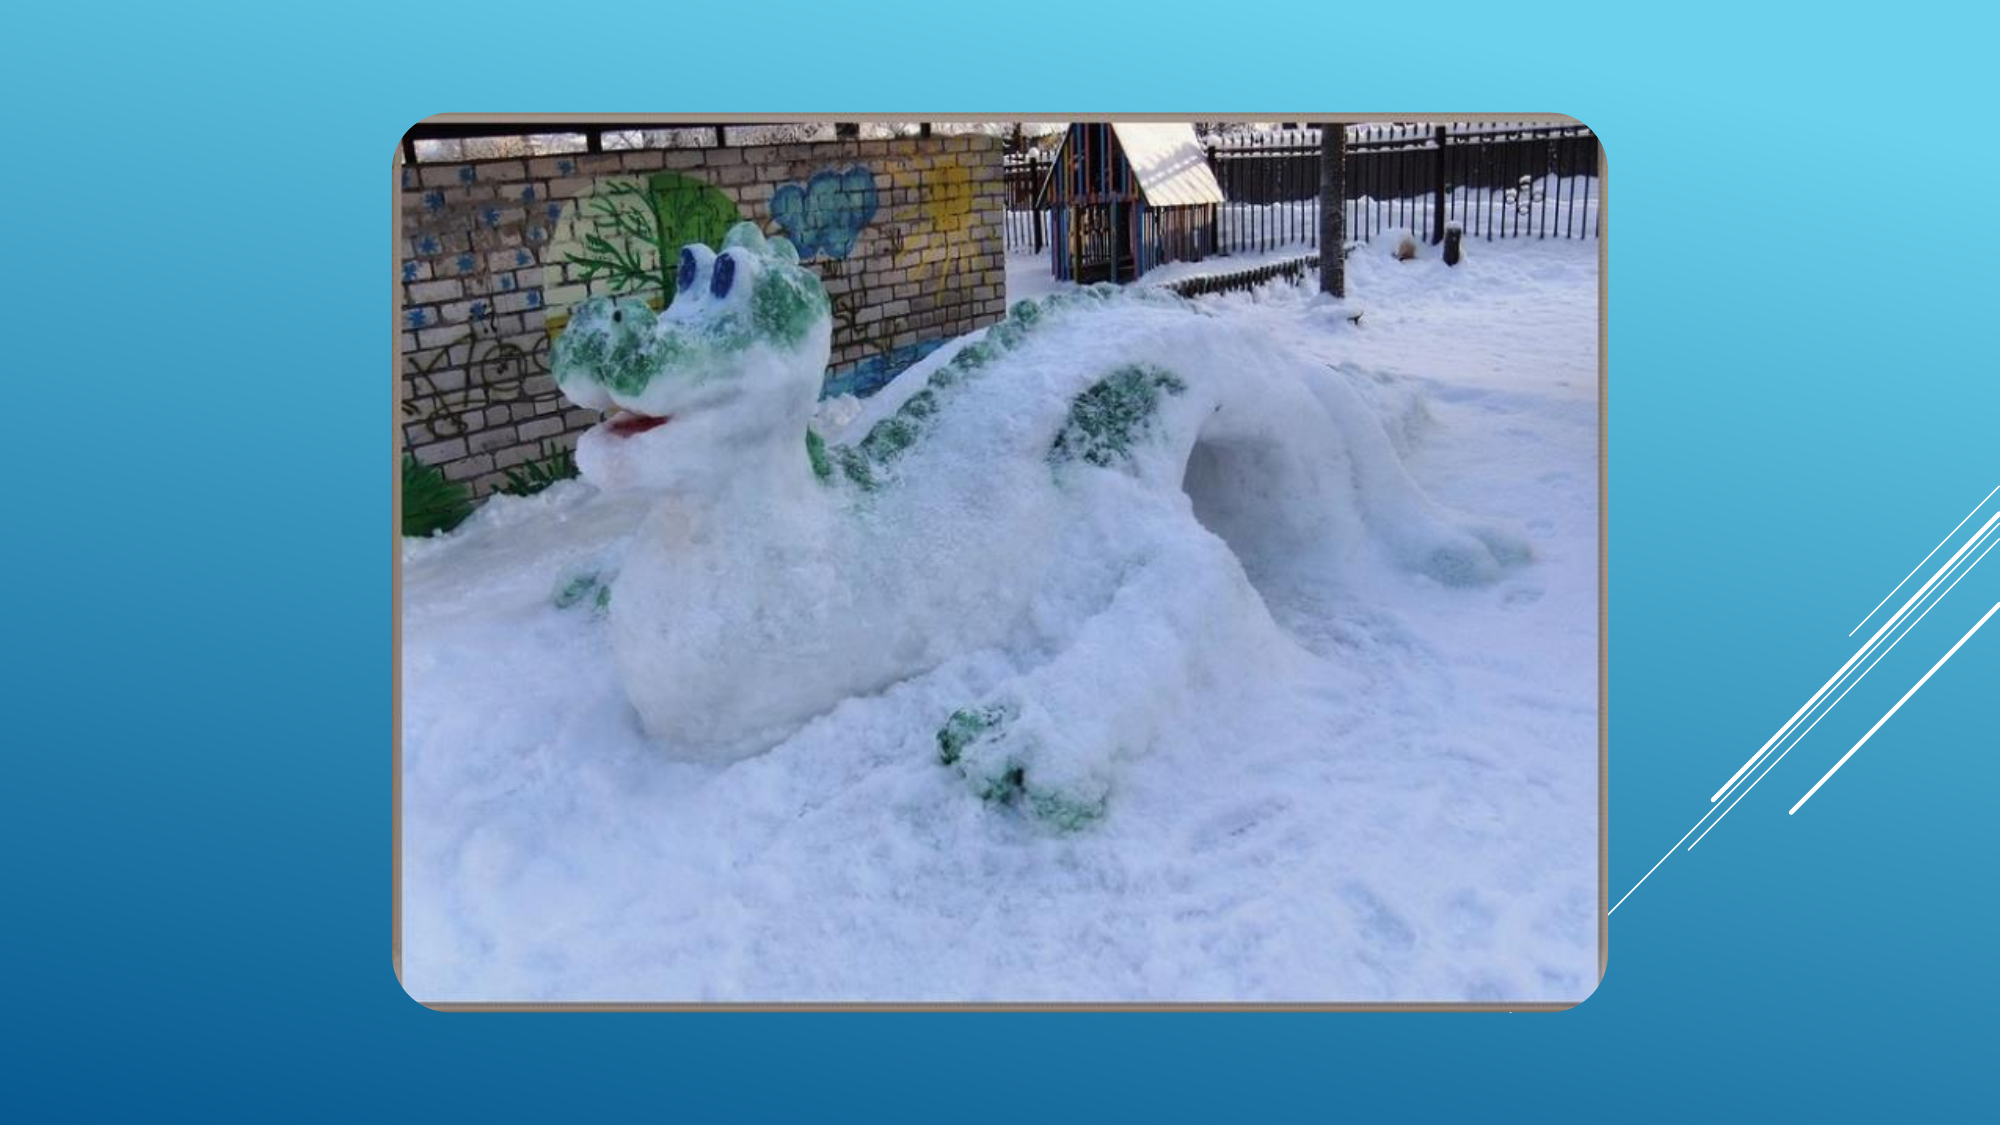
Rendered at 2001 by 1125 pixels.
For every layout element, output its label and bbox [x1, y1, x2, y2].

picture [391, 112, 1609, 1013]
